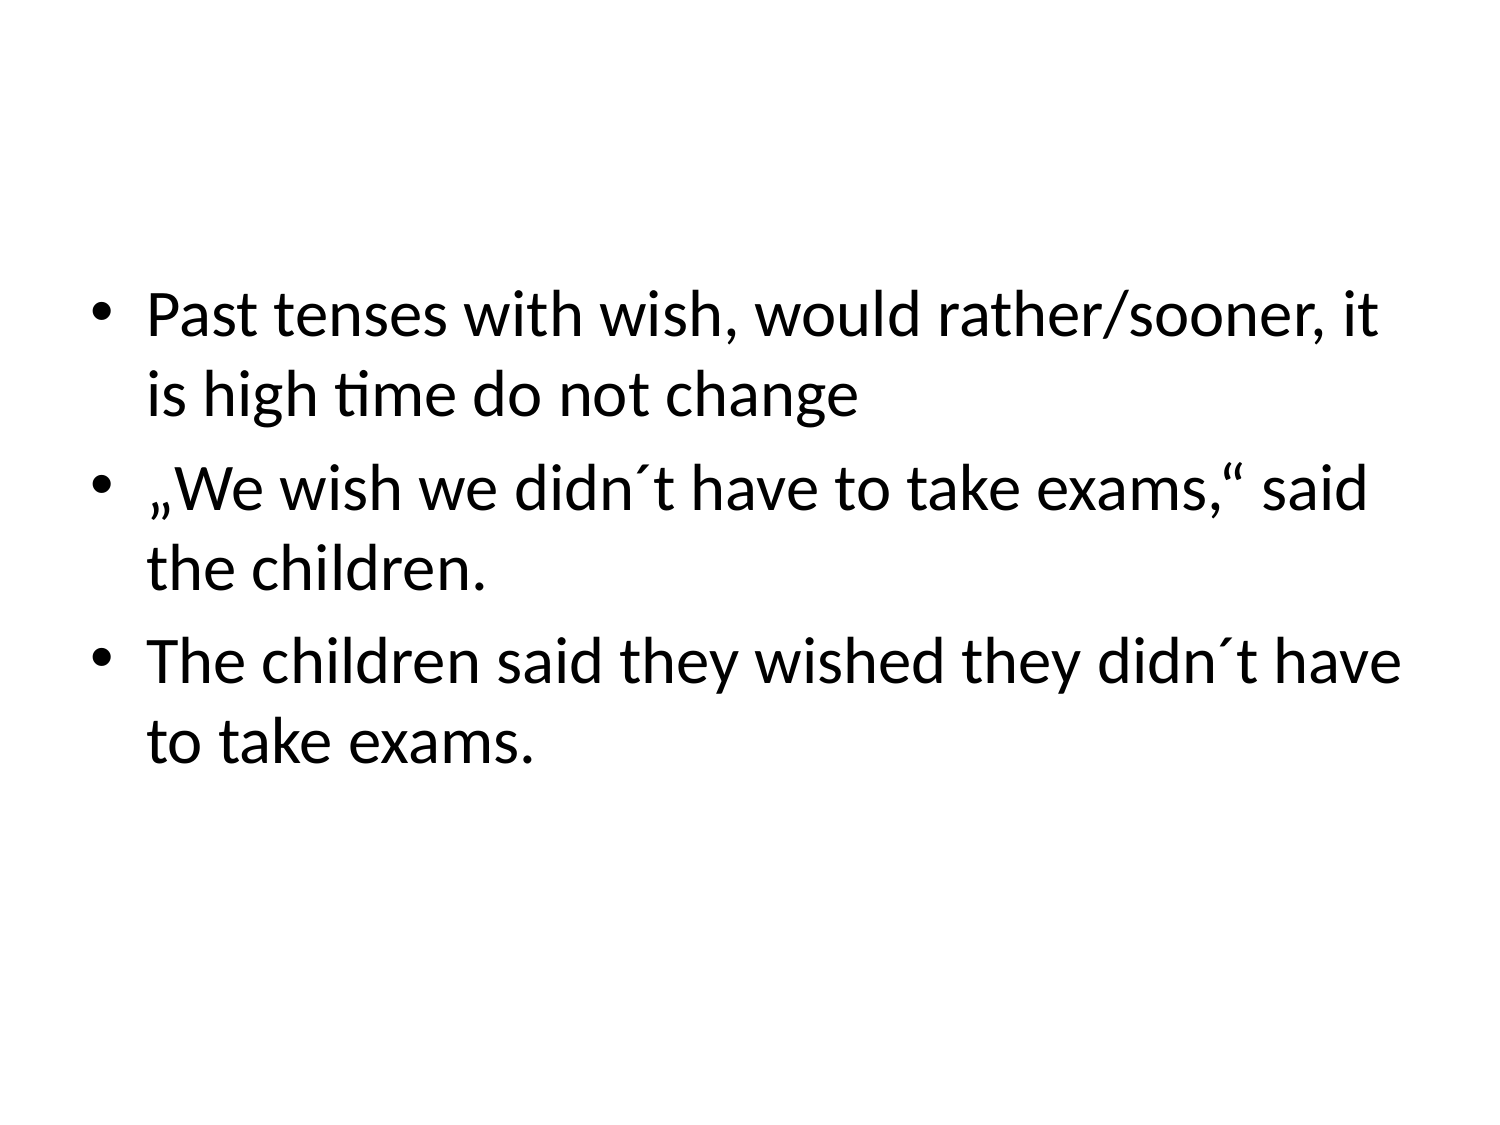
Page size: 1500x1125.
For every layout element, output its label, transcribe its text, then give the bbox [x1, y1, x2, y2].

list Past tenses with wish, would rather/sooner, it is high time do not change „We wish we didn´t have to take exams,“ said the children. The children said they wished they didn´t have to take exams. [75, 262, 1425, 1005]
